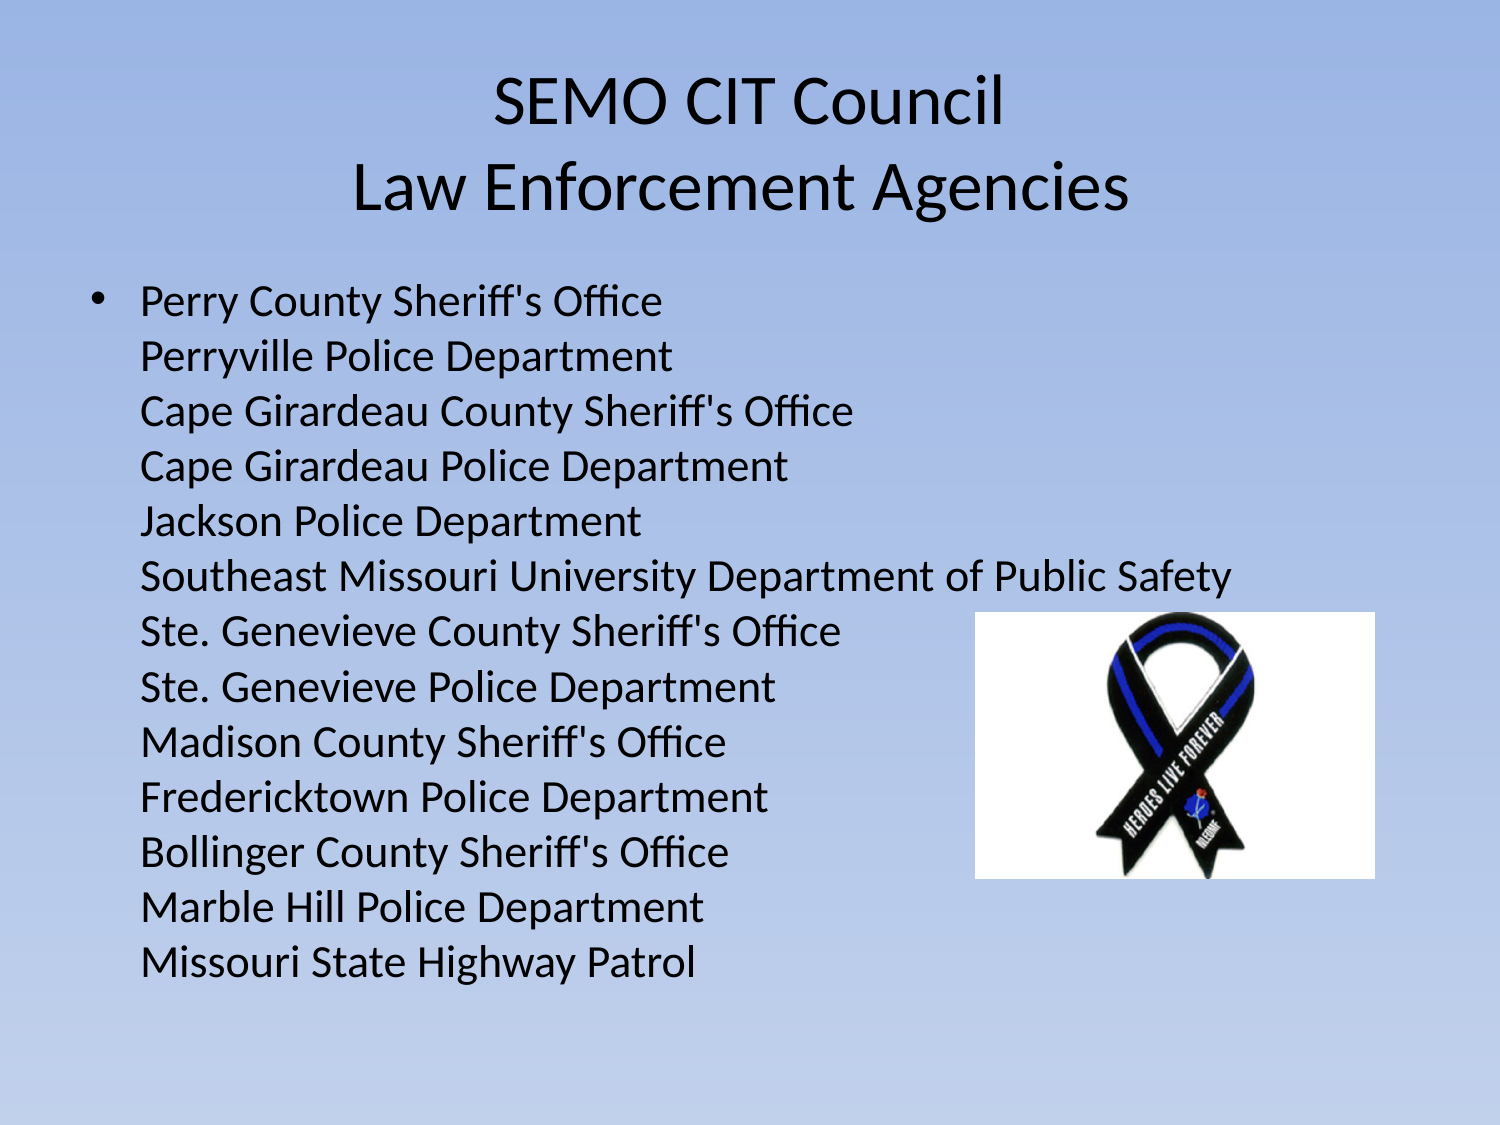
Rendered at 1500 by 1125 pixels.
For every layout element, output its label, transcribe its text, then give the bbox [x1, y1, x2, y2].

picture [974, 612, 1376, 880]
title SEMO CIT Council Law Enforcement Agencies [75, 45, 1425, 233]
list Perry County Sheriff's Office Perryville Police Department Cape Girardeau County Sheriff's Office Cape Girardeau Police Department Jackson Police Department Southeast Missouri University Department of Public Safety Ste. Genevieve County Sheriff's Office Ste. Genevieve Police Department Madison County Sheriff's Office Fredericktown Police Department Bollinger County Sheriff's Office Marble Hill Police Department Missouri State Highway Patrol [75, 262, 1425, 1005]
